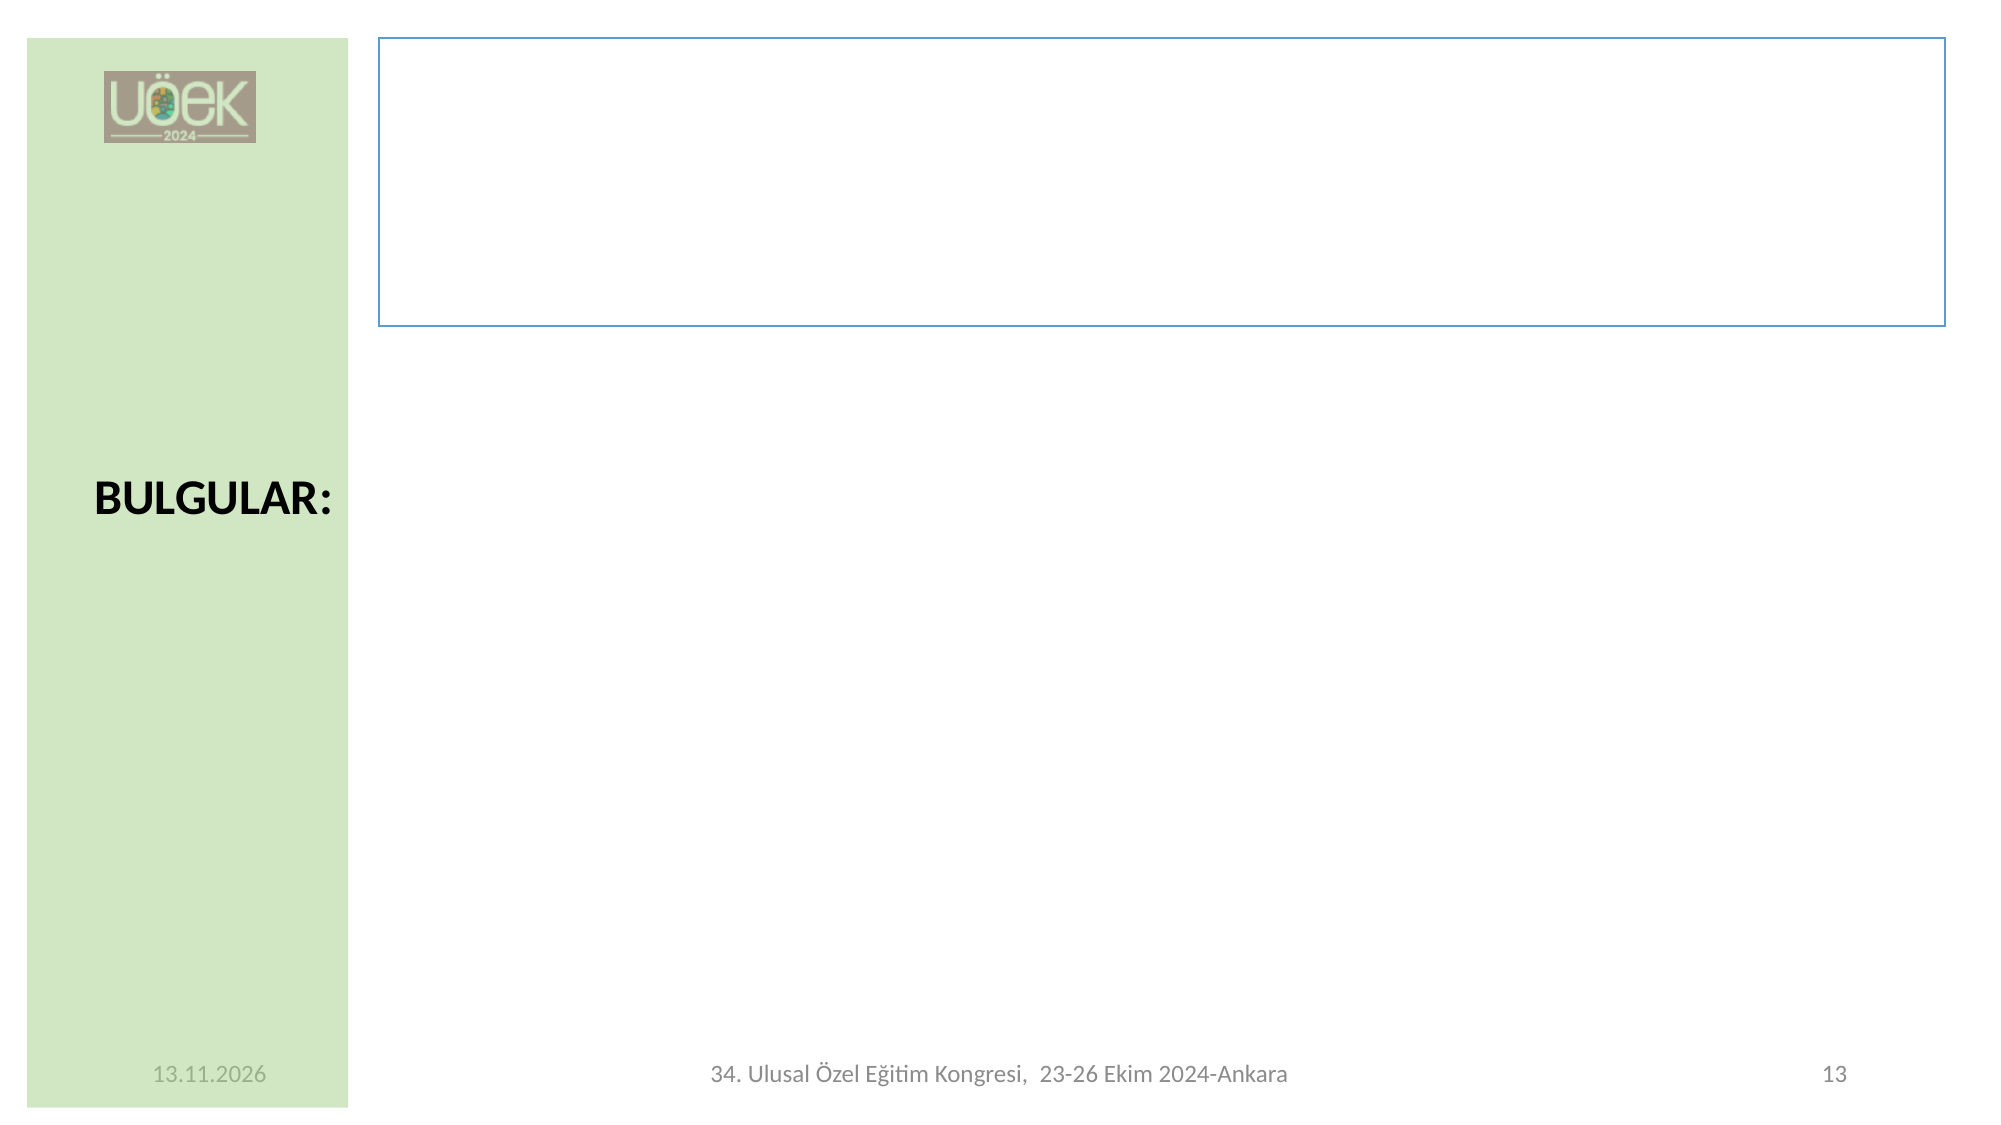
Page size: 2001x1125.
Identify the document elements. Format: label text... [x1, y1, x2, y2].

list BULGULAR: [27, 38, 349, 1108]
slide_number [137, 1042, 588, 1103]
slide_number 13 [1412, 1042, 1863, 1103]
text_box [378, 37, 1946, 327]
footer 34. Ulusal Özel Eğitim Kongresi, 23-26 Ekim 2024-Ankara [662, 1042, 1338, 1103]
